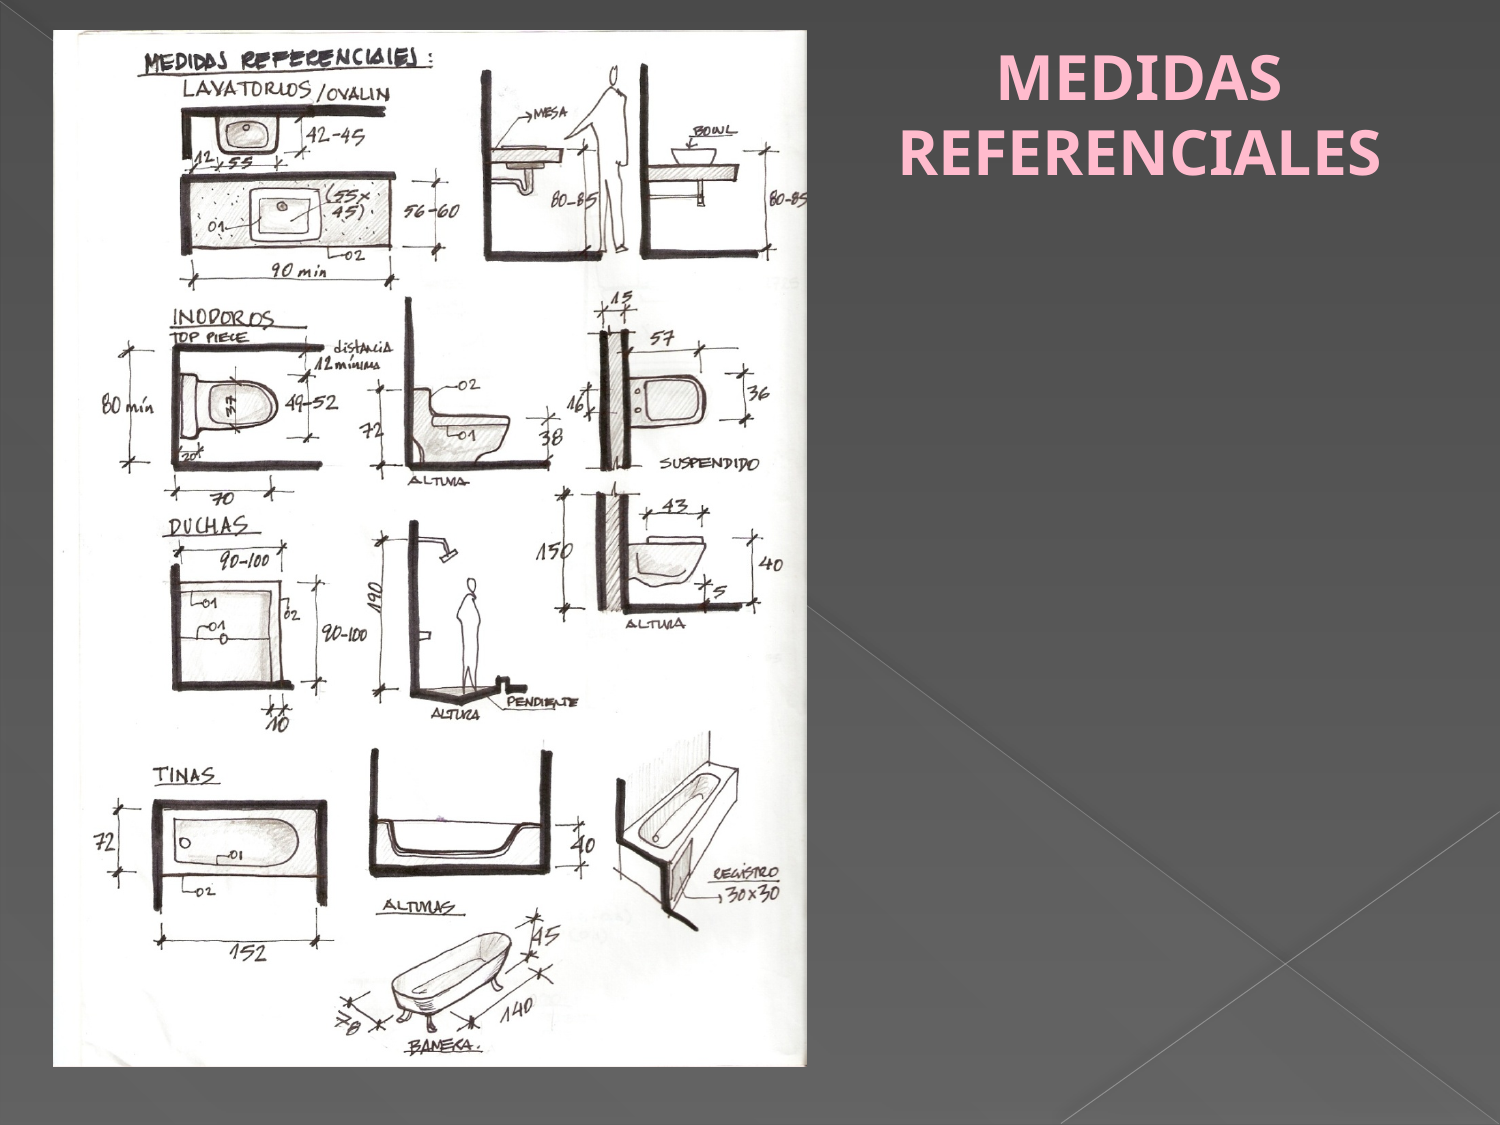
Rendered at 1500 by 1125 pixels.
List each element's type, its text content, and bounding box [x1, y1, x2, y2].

text_box MEDIDAS REFERENCIALES [844, 30, 1435, 196]
picture [52, 30, 807, 1067]
